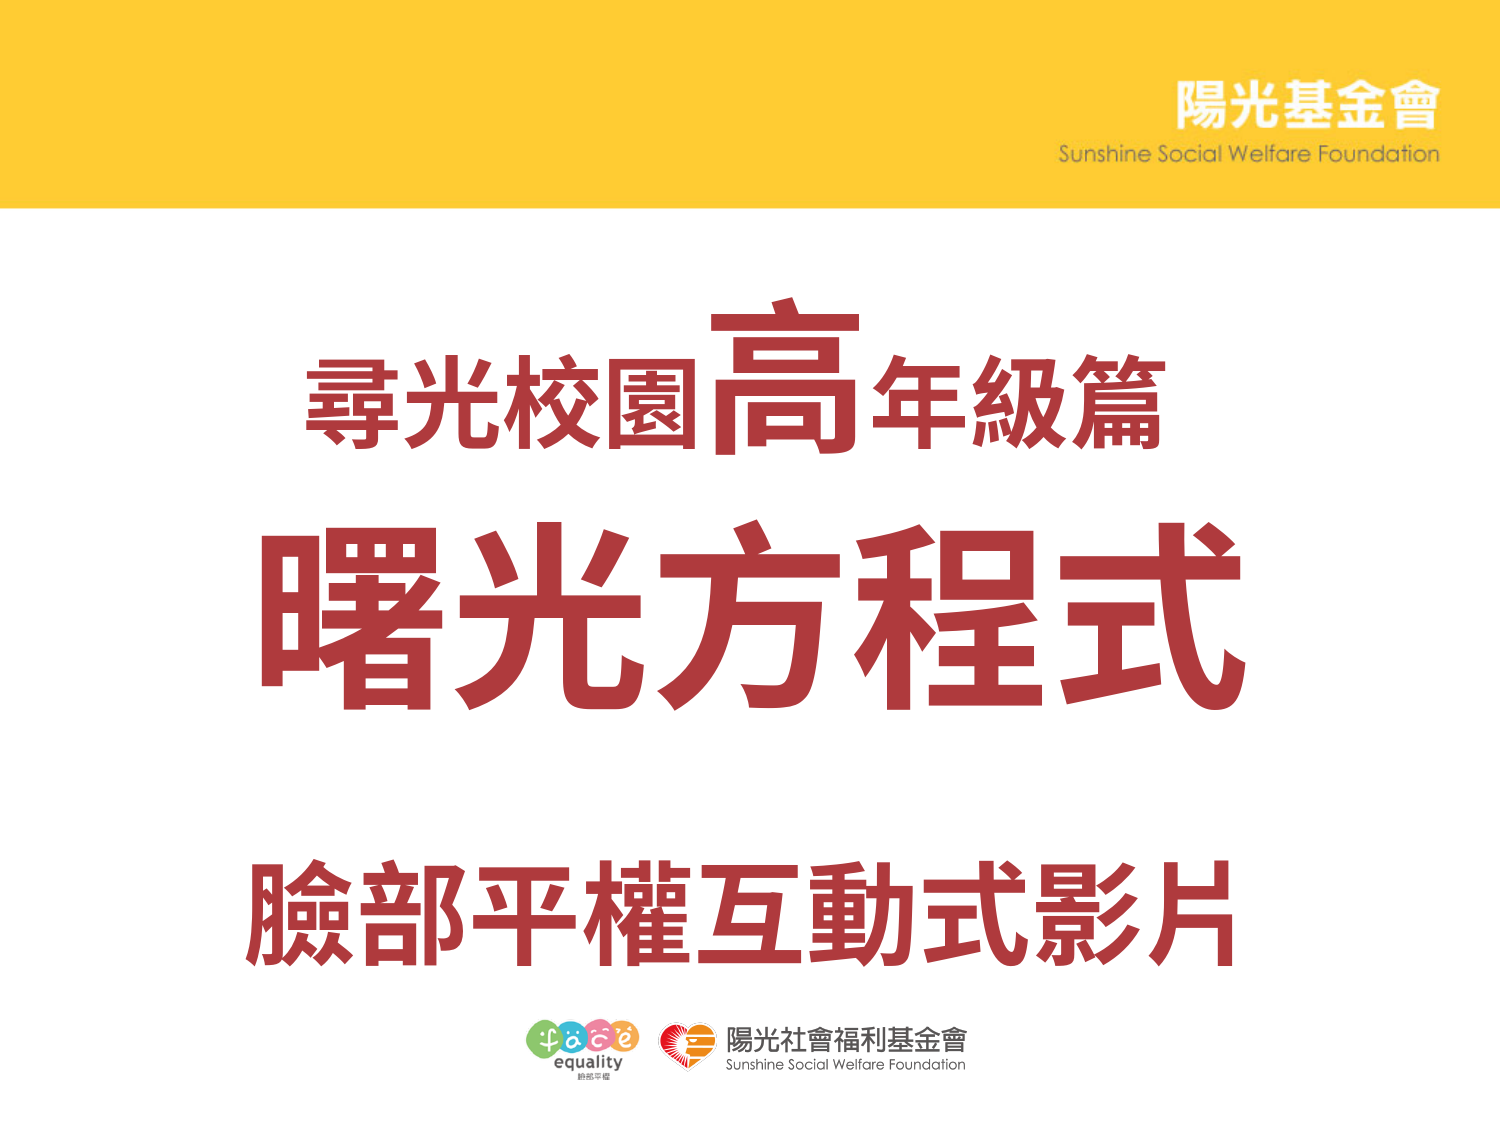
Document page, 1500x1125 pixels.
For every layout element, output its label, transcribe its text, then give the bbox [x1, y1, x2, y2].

text_box 曙光方程式 臉部平權互動式影片 [98, 624, 1402, 974]
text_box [524, 1011, 976, 1083]
text_box 尋光校園高年級篇 [302, 373, 1198, 458]
picture [0, 0, 1500, 1125]
